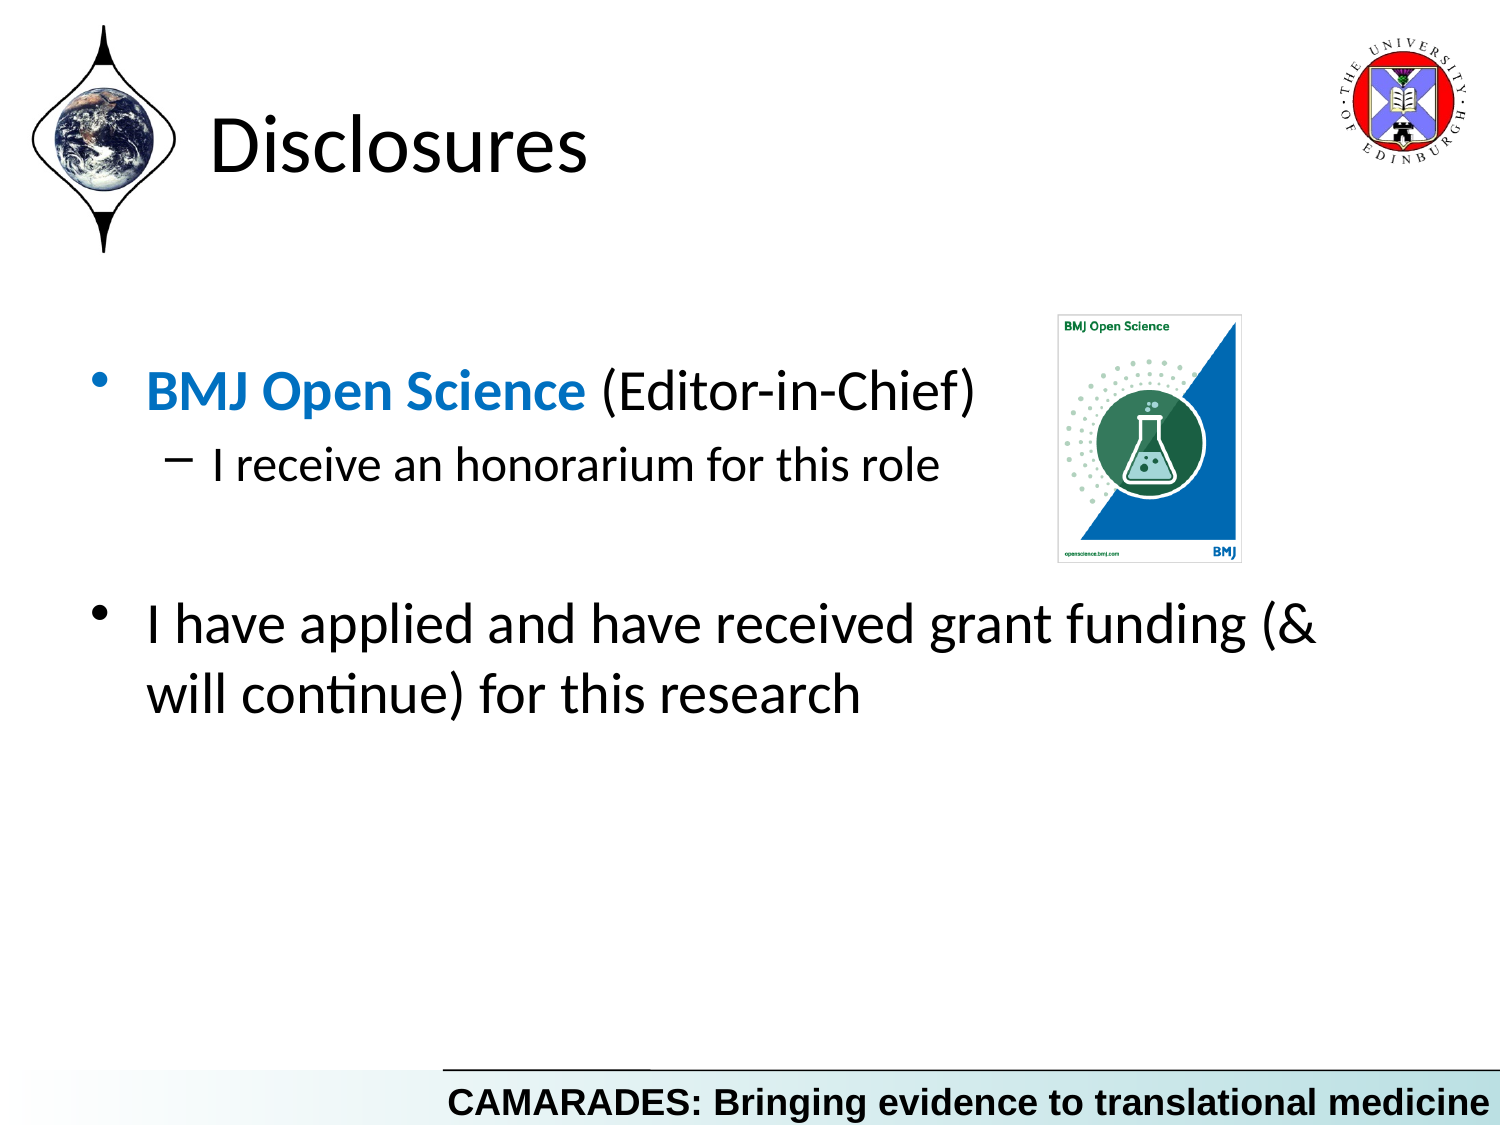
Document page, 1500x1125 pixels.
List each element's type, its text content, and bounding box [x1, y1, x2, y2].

picture [1056, 314, 1242, 564]
title Disclosures [194, 45, 1329, 233]
list BMJ Open Science (Editor-in-Chief) I receive an honorarium for this role I have applied and have received grant funding (& will continue) for this research [75, 262, 1425, 1005]
picture [21, 19, 184, 268]
picture [1340, 38, 1466, 164]
